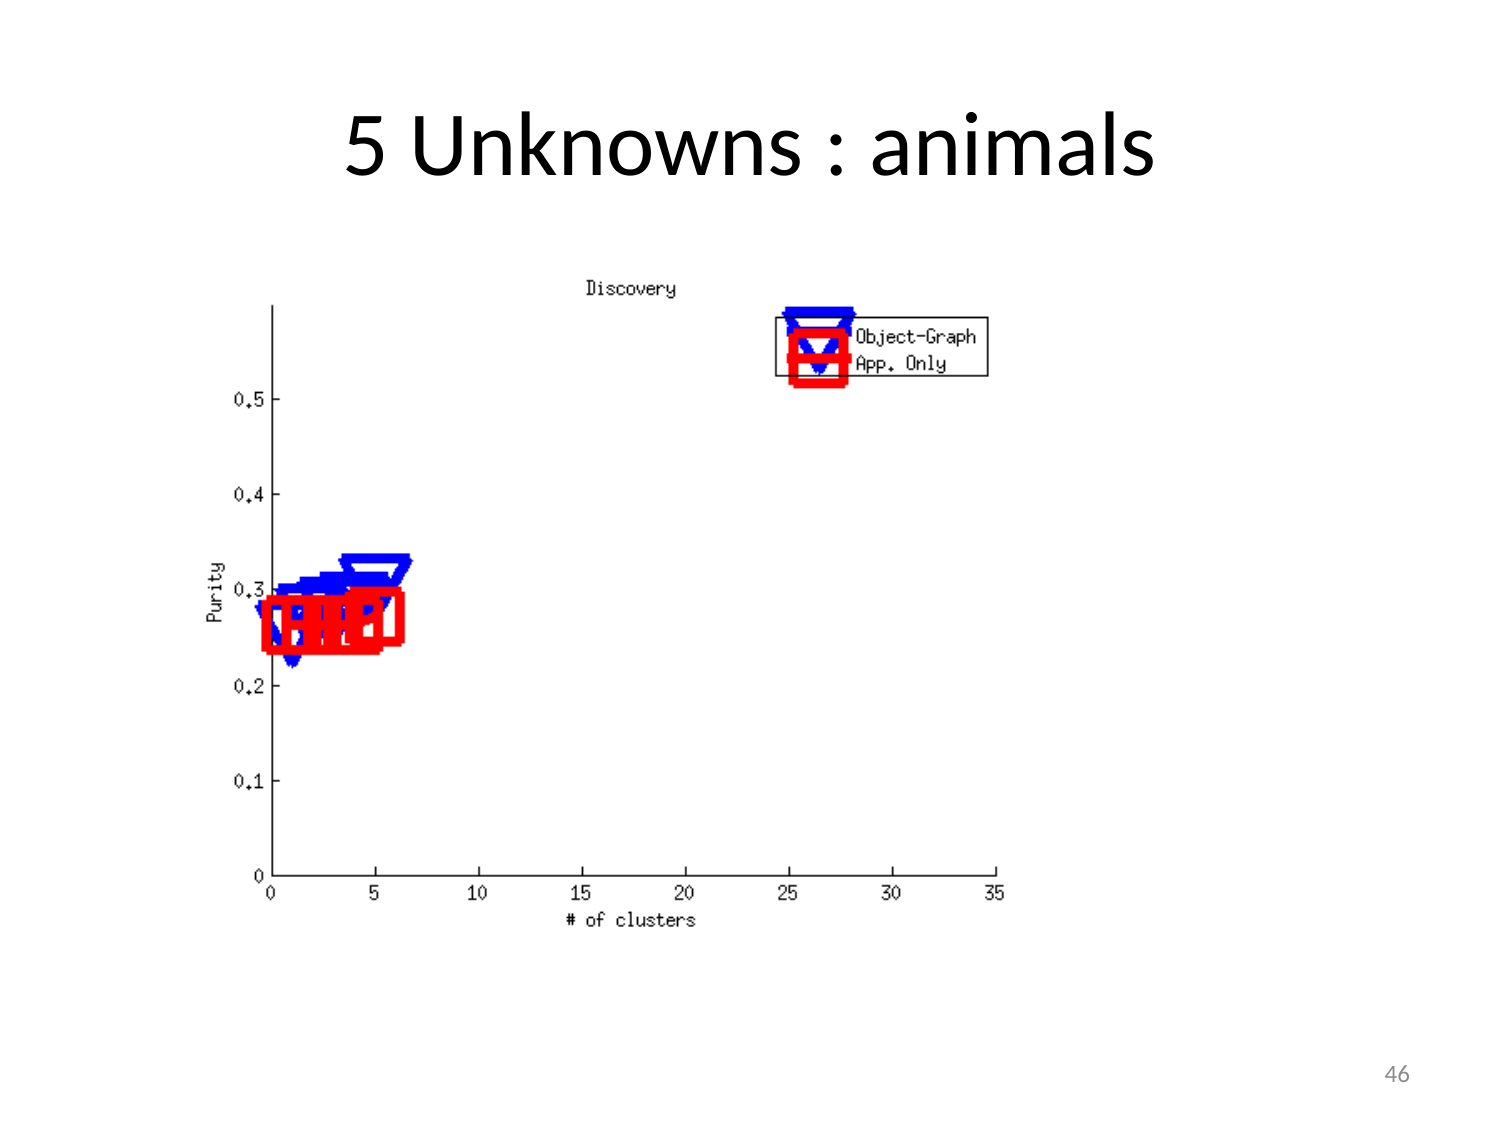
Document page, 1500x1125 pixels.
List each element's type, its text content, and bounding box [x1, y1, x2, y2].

picture [149, 251, 1084, 953]
title 5 Unknowns : animals [75, 45, 1425, 233]
slide_number 46 [1074, 1042, 1425, 1103]
